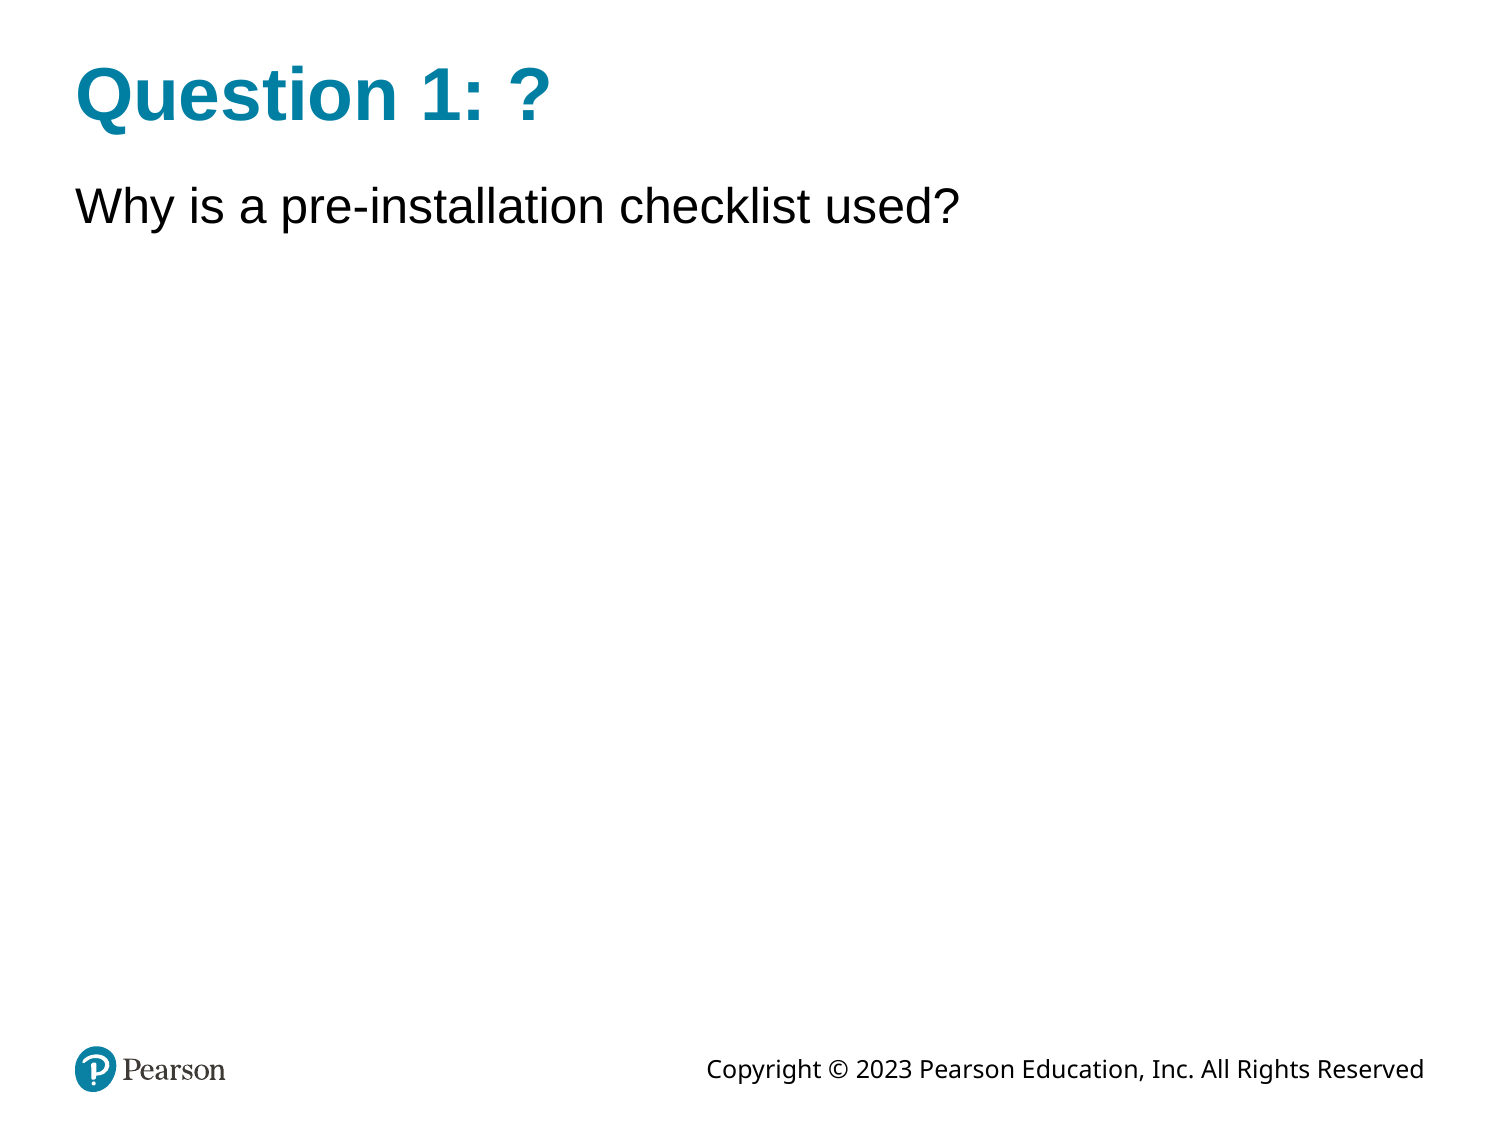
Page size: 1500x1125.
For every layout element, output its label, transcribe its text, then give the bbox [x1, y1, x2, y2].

title Question 1: ? [75, 37, 1425, 165]
list Why is a pre-installation checklist used? [75, 165, 1425, 819]
